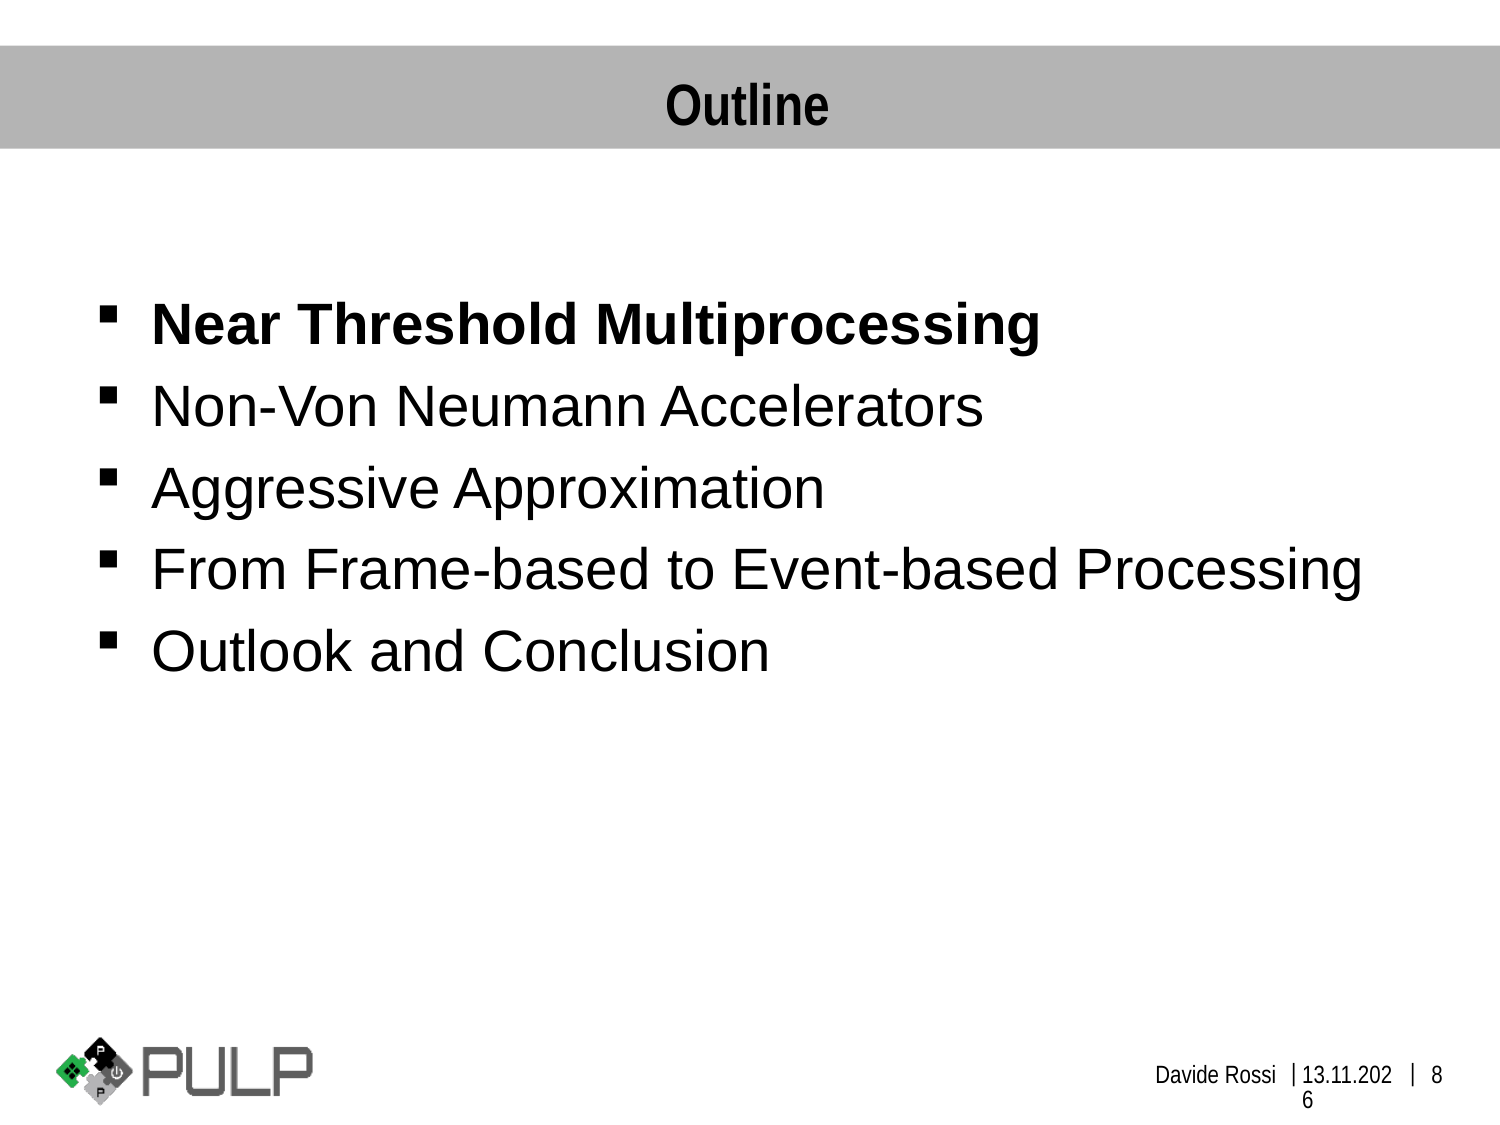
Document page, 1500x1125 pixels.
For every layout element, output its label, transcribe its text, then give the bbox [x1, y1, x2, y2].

picture [53, 1034, 316, 1108]
text_box Near Threshold Multiprocessing Non-Von Neumann Accelerators Aggressive Approximation From Frame-based to Event-based Processing Outlook and Conclusion [80, 278, 1456, 705]
slide_number 8 [1415, 1034, 1459, 1112]
footer Davide Rossi [750, 1034, 1277, 1112]
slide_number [1302, 1034, 1403, 1112]
title Outline [51, 54, 1445, 138]
